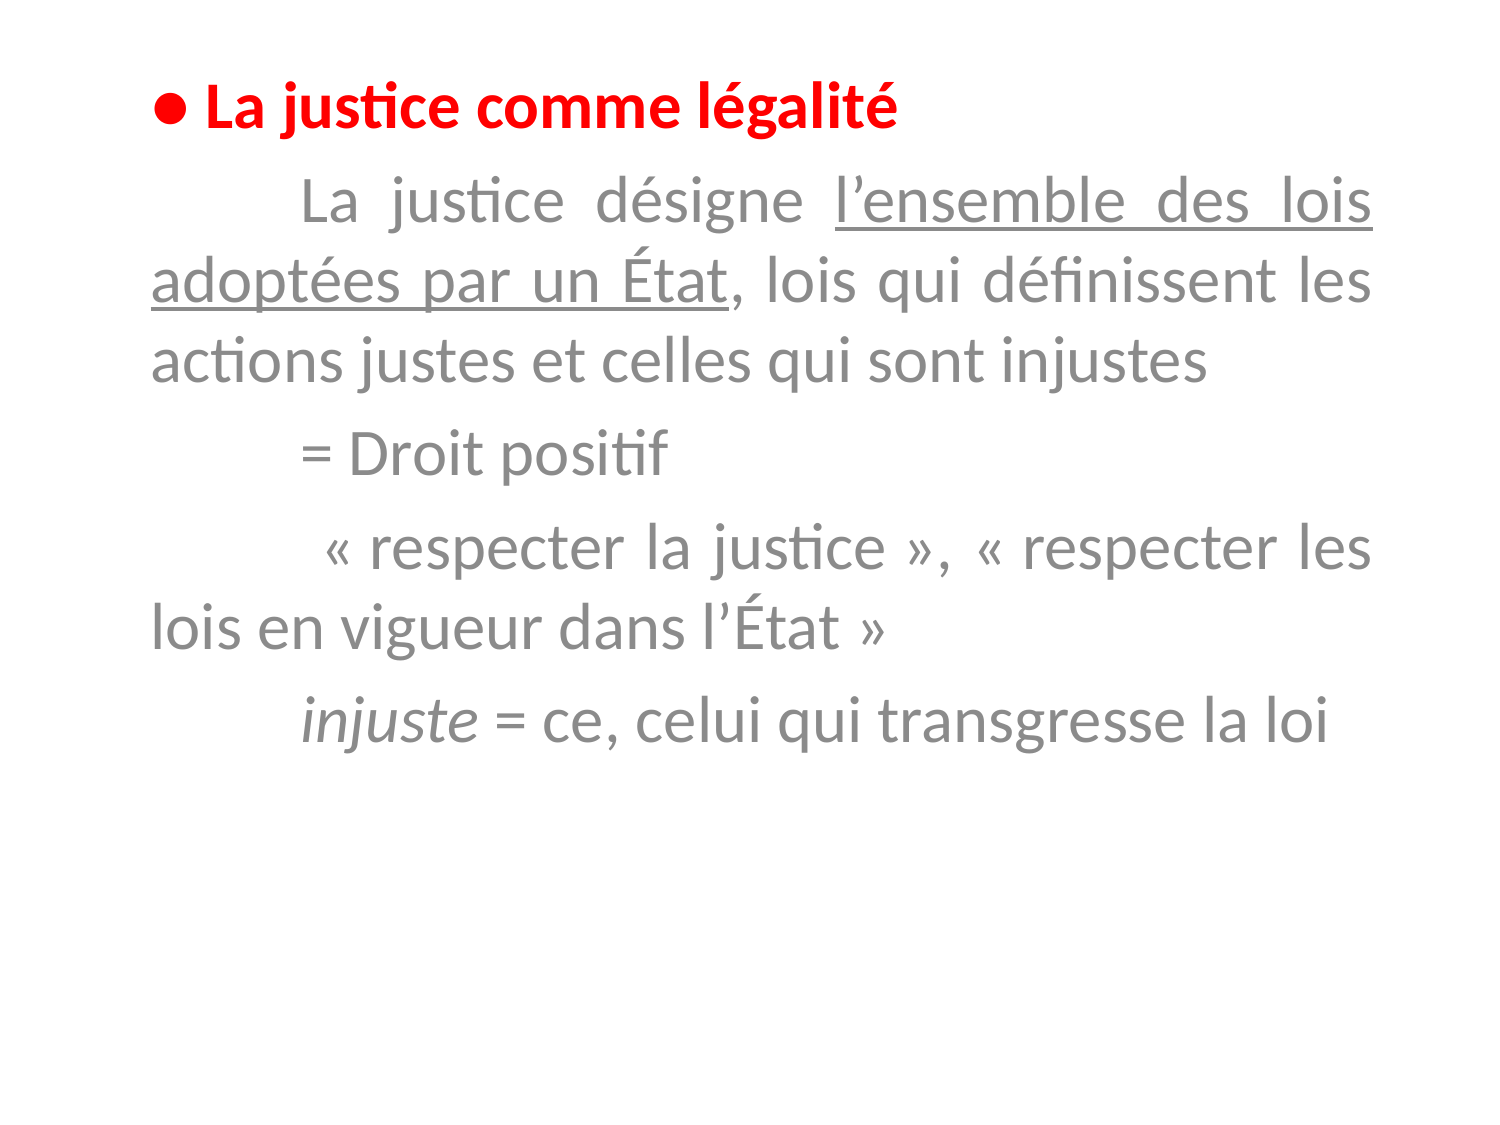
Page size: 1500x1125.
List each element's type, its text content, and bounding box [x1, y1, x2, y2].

subtitle ● La justice comme légalité La justice désigne l’ensemble des lois adoptées par un État, lois qui définissent les actions justes et celles qui sont injustes = Droit positif « respecter la justice », « respecter les lois en vigueur dans l’État » injuste = ce, celui qui transgresse la loi [135, 54, 1388, 1024]
